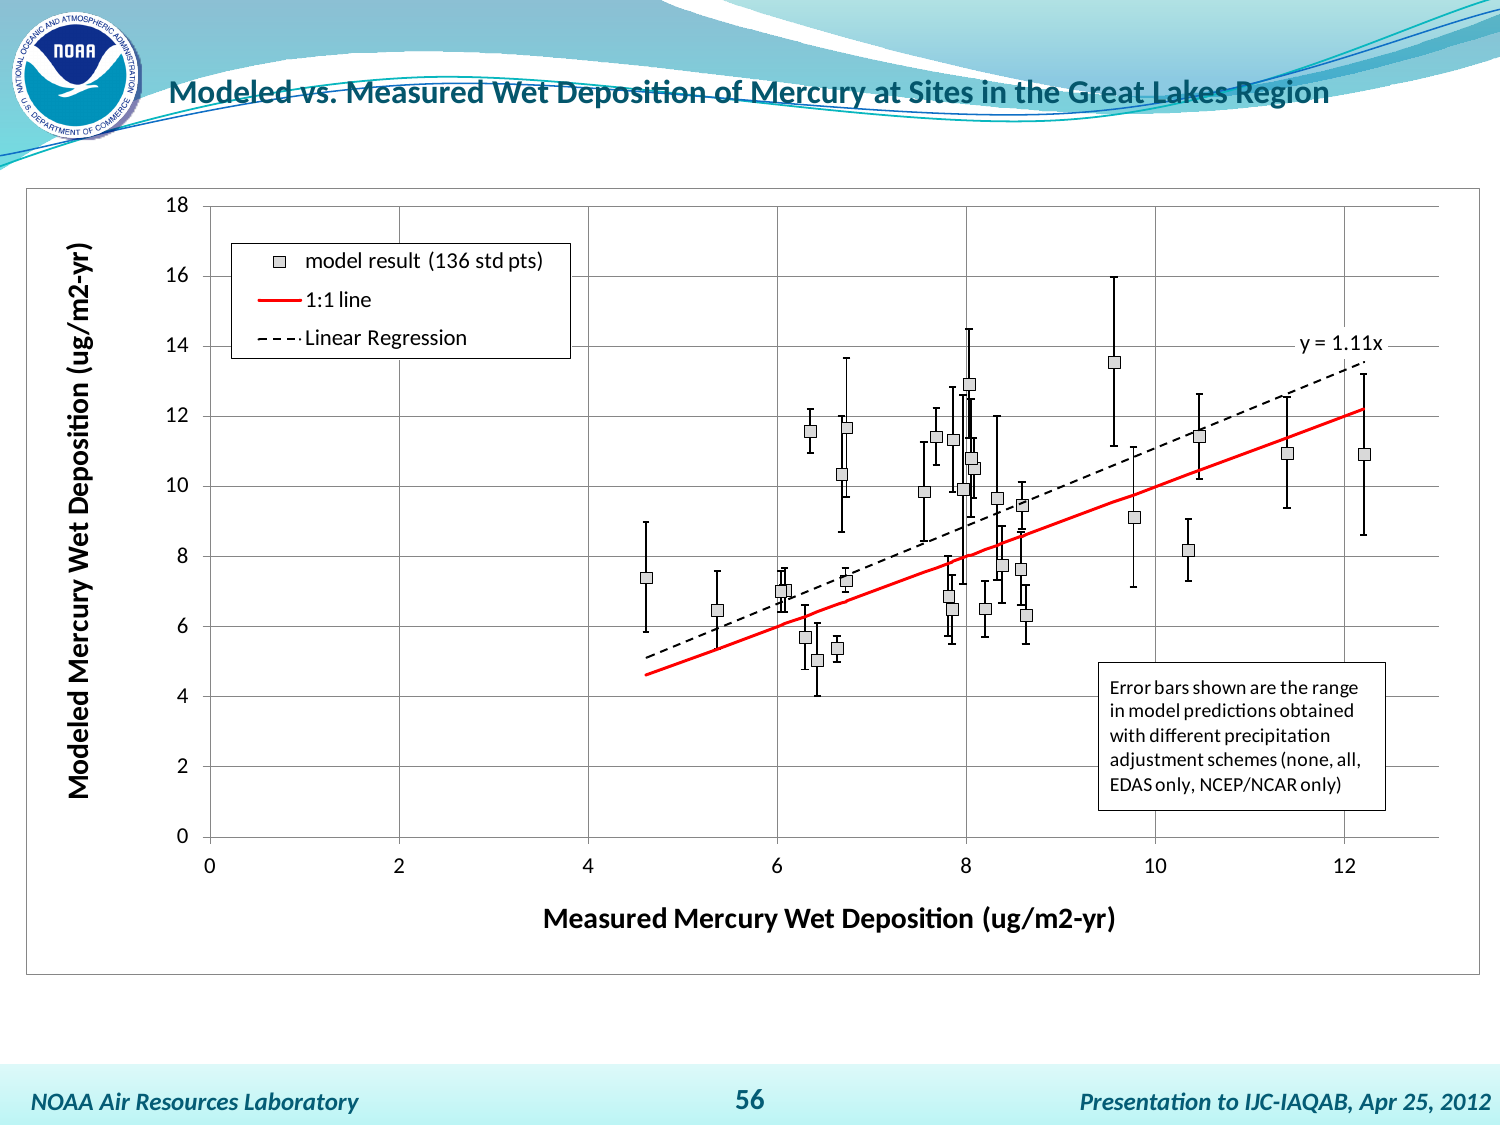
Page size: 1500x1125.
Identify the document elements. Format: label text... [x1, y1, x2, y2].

text_box NOAA Air Resources Laboratory [16, 1078, 375, 1123]
text_box 56 [712, 1072, 788, 1123]
text_box Presentation to IJC-IAQAB, Apr 25, 2012 [1065, 1078, 1500, 1123]
text_box Modeled vs. Measured Wet Deposition of Mercury at Sites in the Great Lakes Region [37, 62, 1463, 118]
text_box [0, 0, 1500, 75]
picture [24, 186, 1481, 976]
picture [12, 75, 138, 138]
